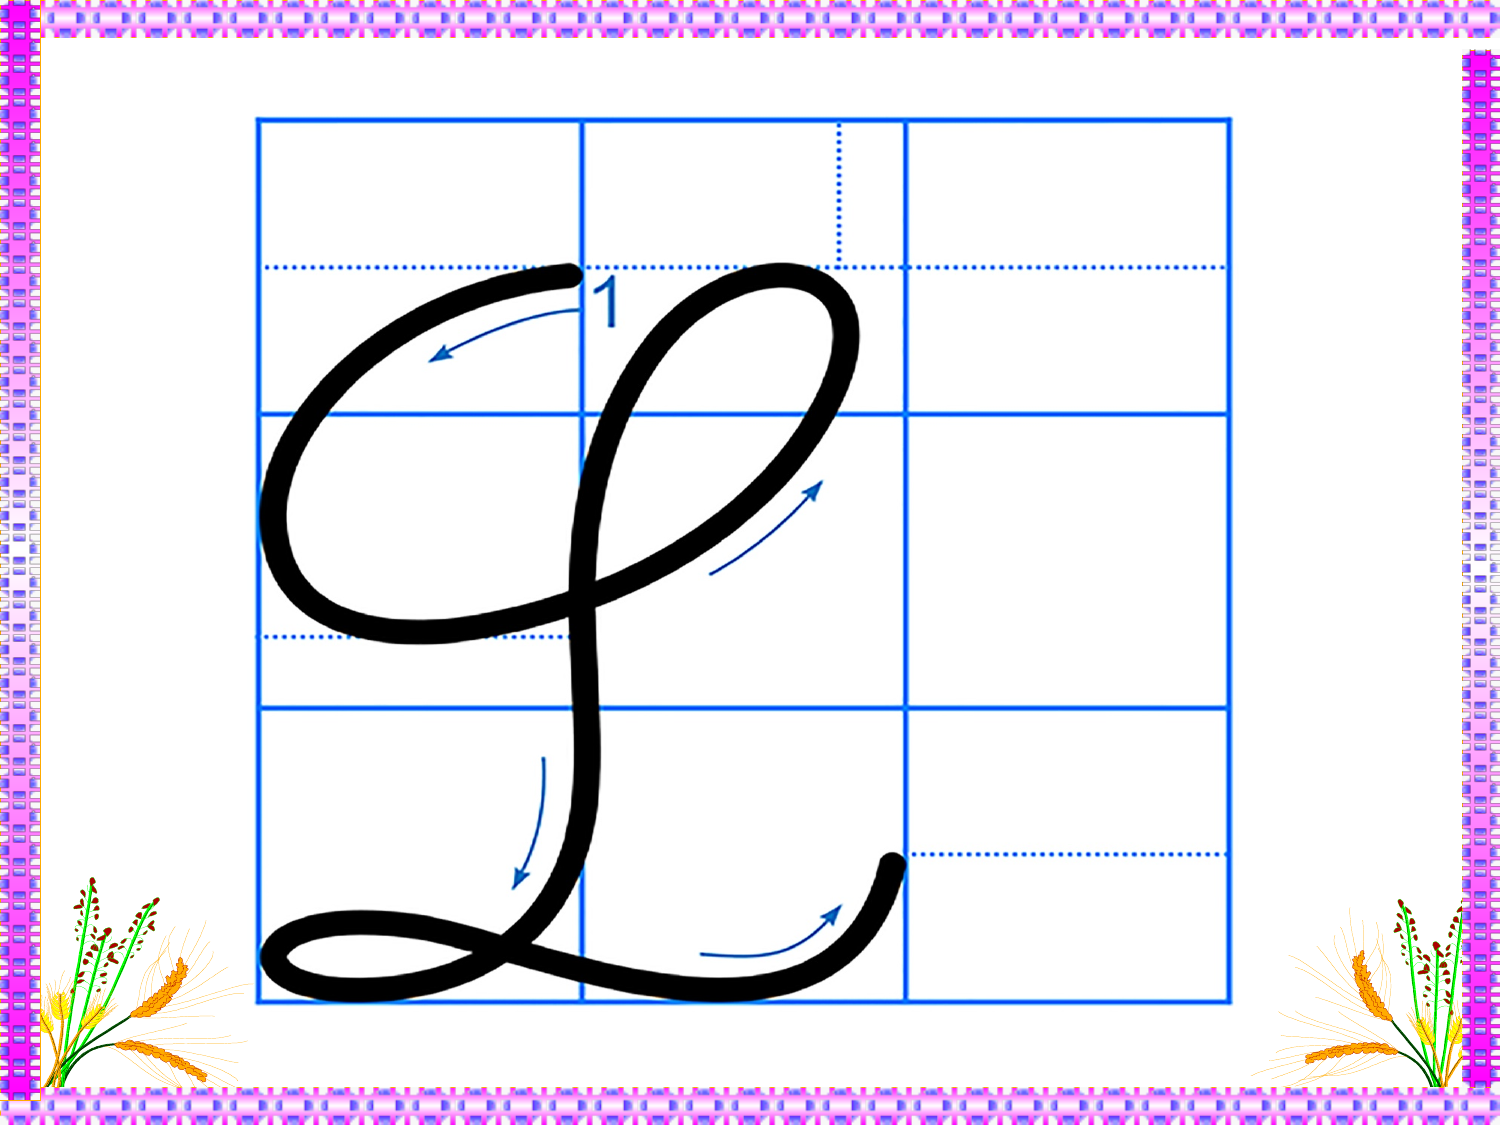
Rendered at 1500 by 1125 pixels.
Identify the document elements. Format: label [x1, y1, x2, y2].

text_box [0, 0, 1500, 1125]
